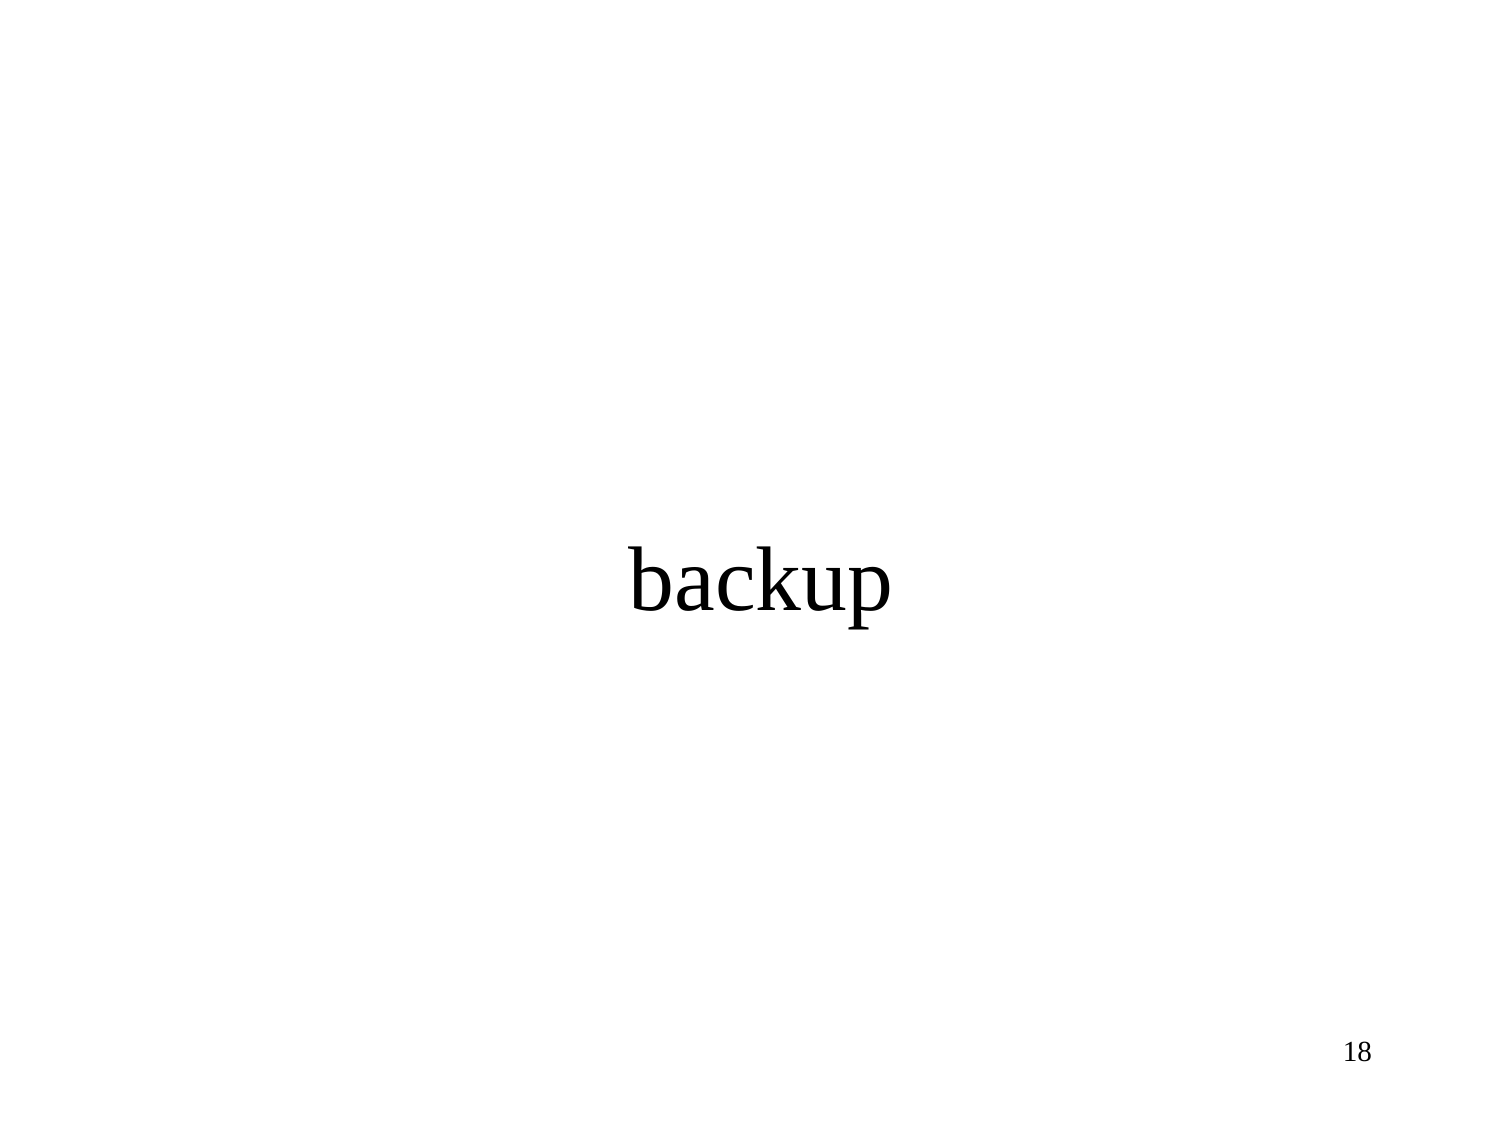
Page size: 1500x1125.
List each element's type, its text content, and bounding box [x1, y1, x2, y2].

slide_number 18 [1074, 1025, 1388, 1100]
title backup [123, 479, 1399, 668]
